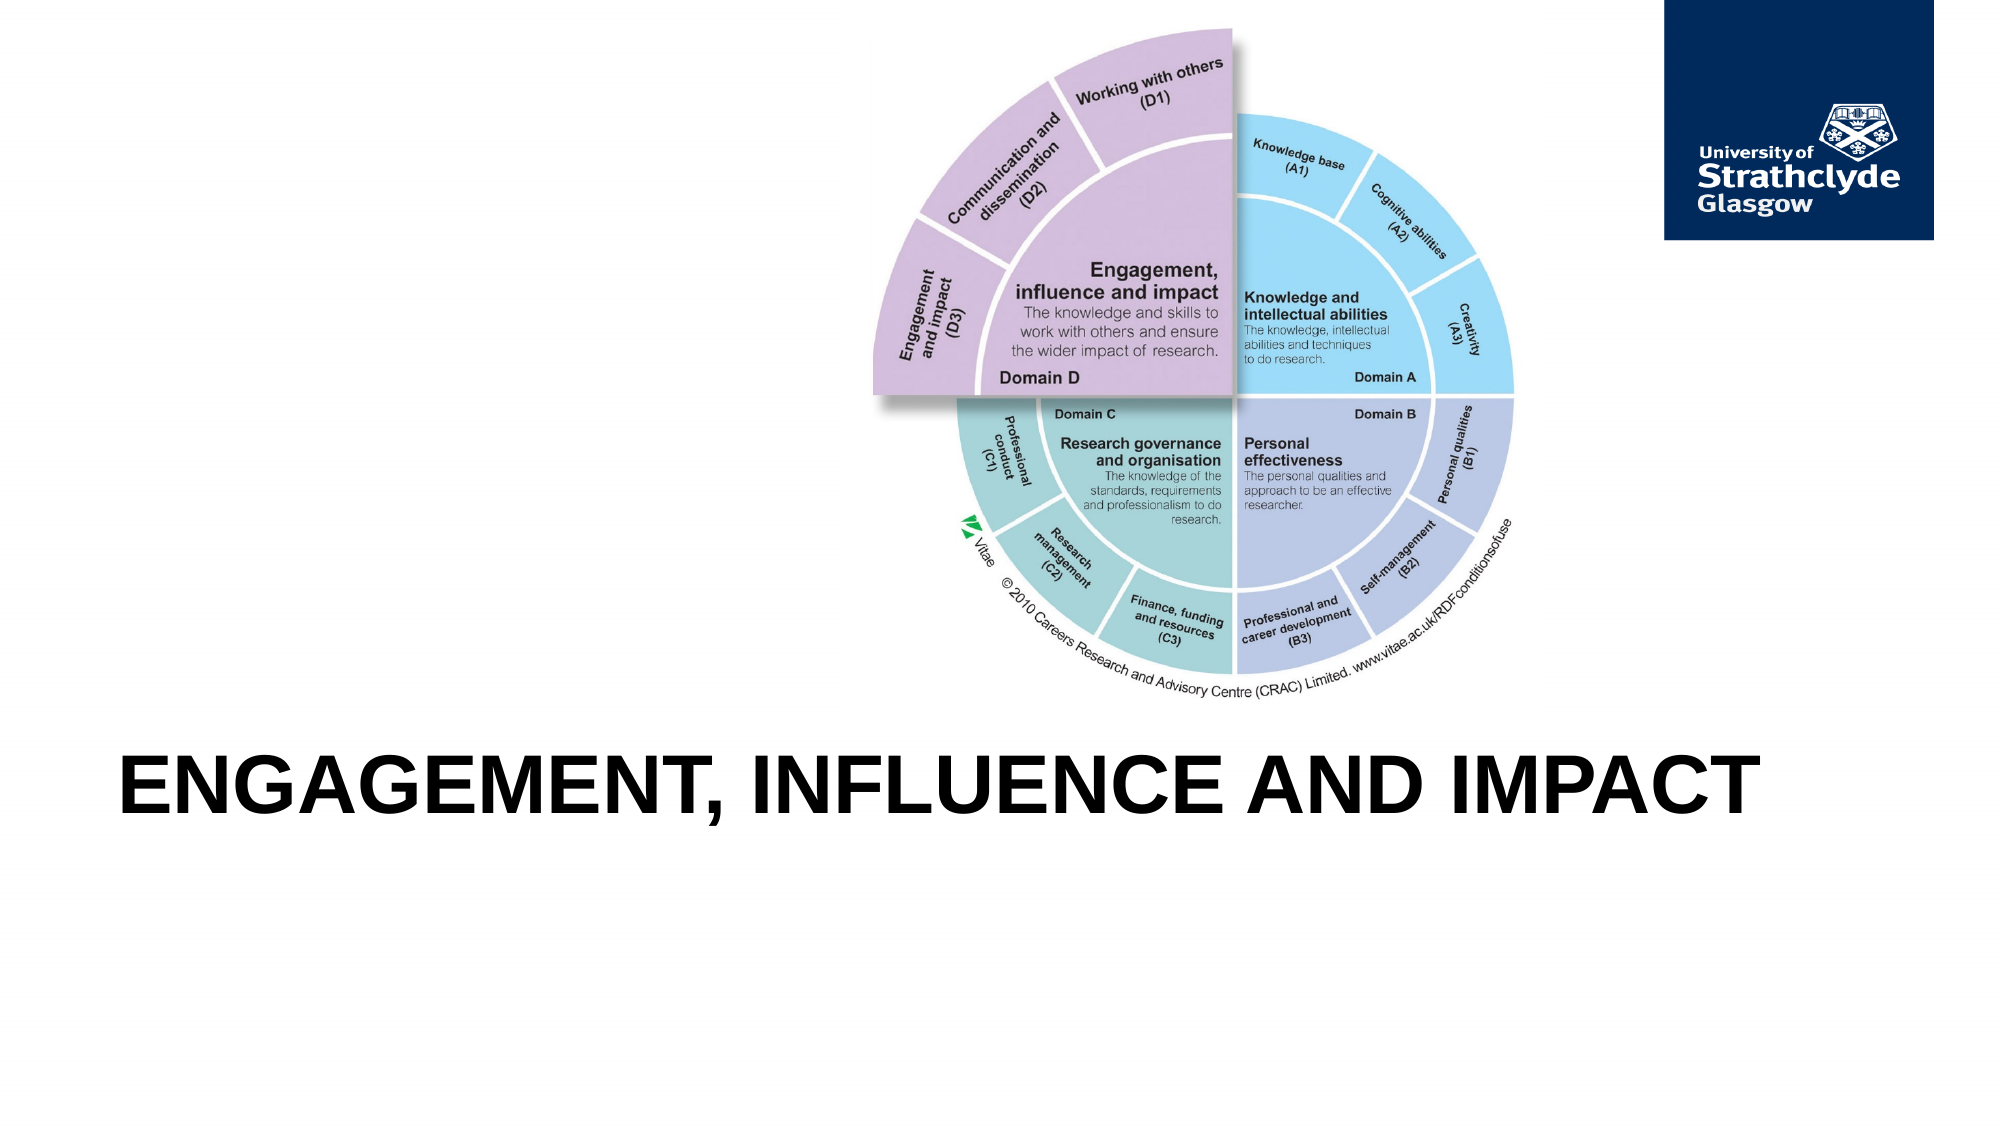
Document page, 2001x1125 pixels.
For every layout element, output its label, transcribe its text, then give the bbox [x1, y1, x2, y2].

title Engagement, influence and impact [102, 722, 1858, 947]
picture [0, 0, 2001, 1125]
